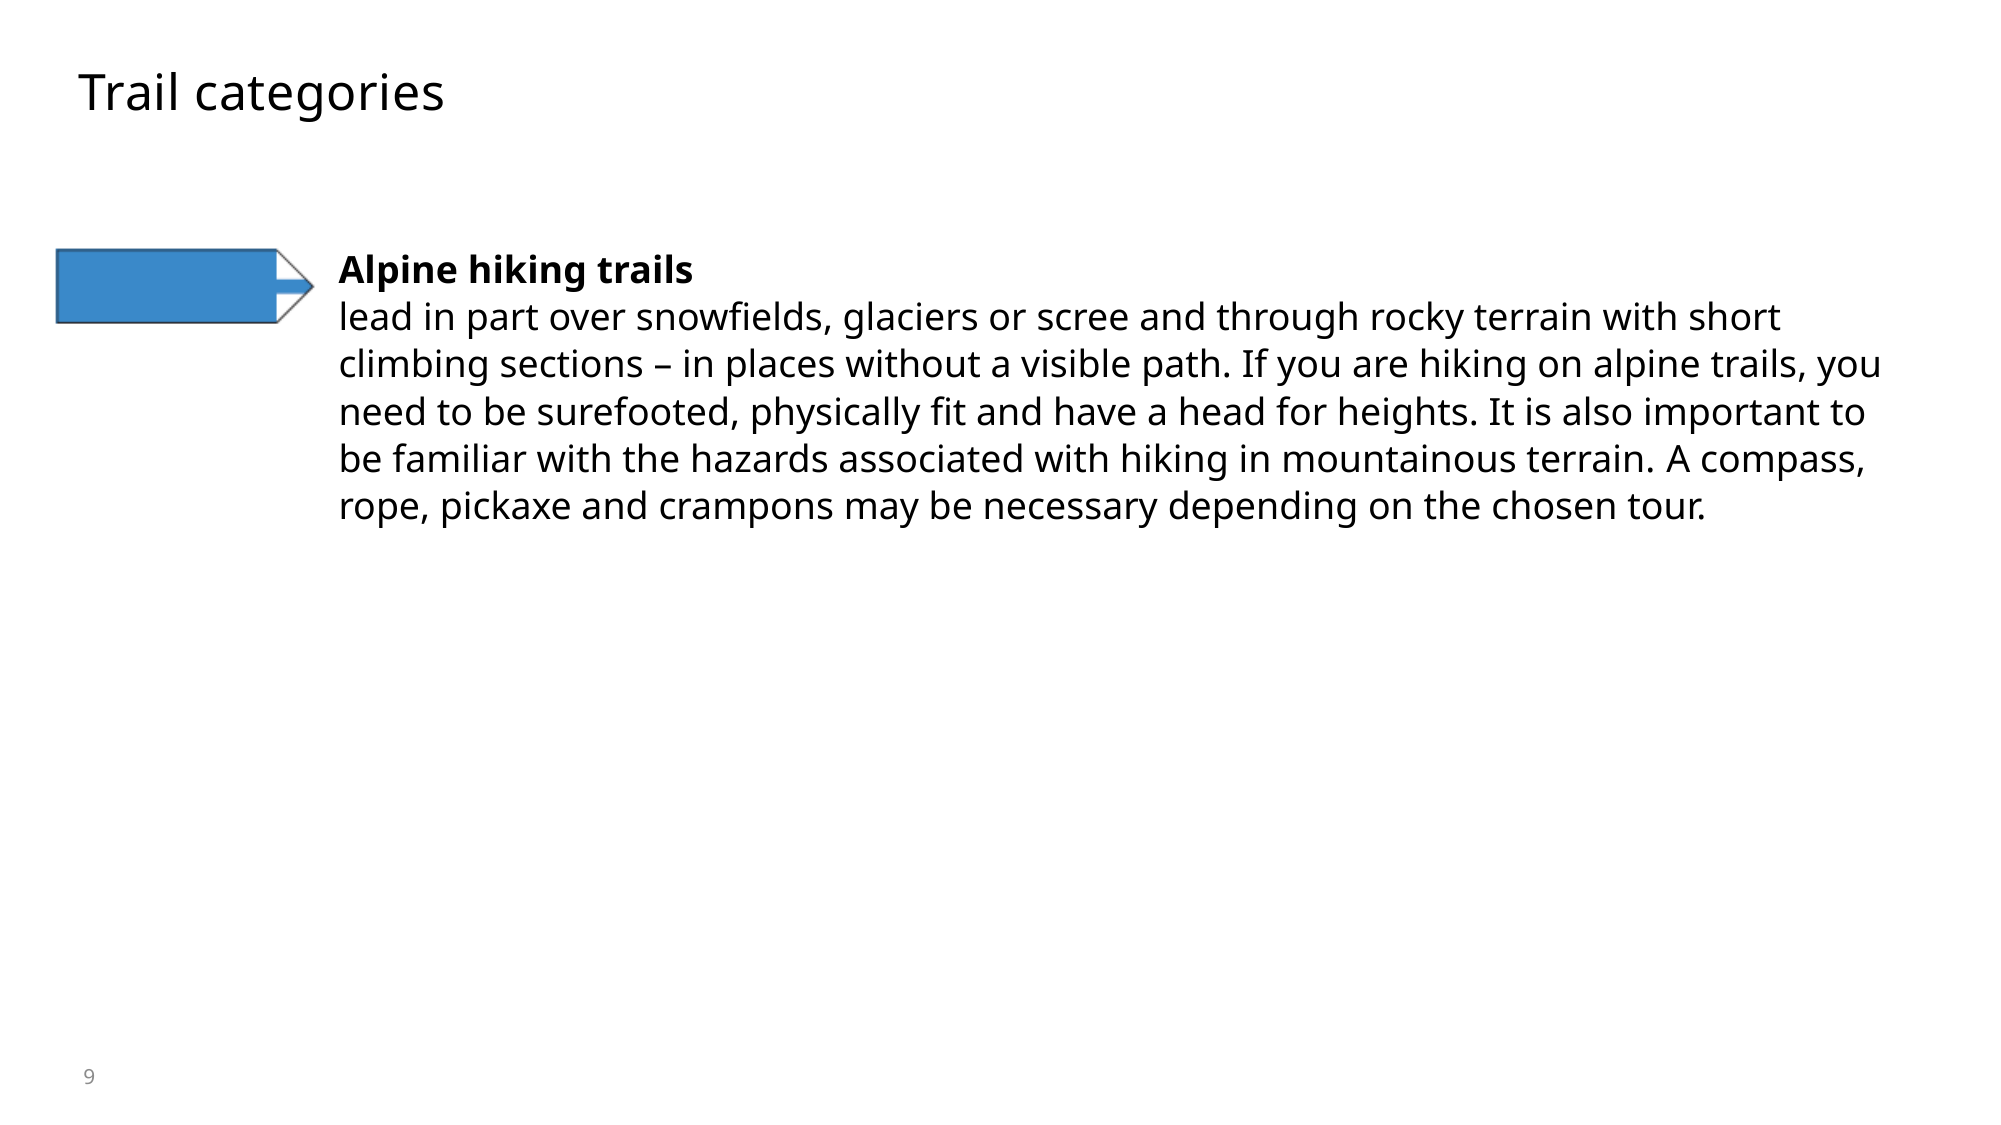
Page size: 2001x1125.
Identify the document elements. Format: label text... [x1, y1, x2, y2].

picture [43, 231, 324, 336]
title Trail categories [78, 59, 1922, 112]
list Alpine hiking trails lead in part over snowfields, glaciers or scree and through rocky terrain with short climbing sections – in places without a visible path. If you are hiking on alpine trails, you need to be surefooted, physically fit and have a head for heights. It is also important to be familiar with the hazards associated with hiking in mountainous terrain. A compass, rope, pickaxe and crampons may be necessary depending on the chosen tour. [338, 243, 1898, 1047]
slide_number 9 [83, 1063, 218, 1090]
